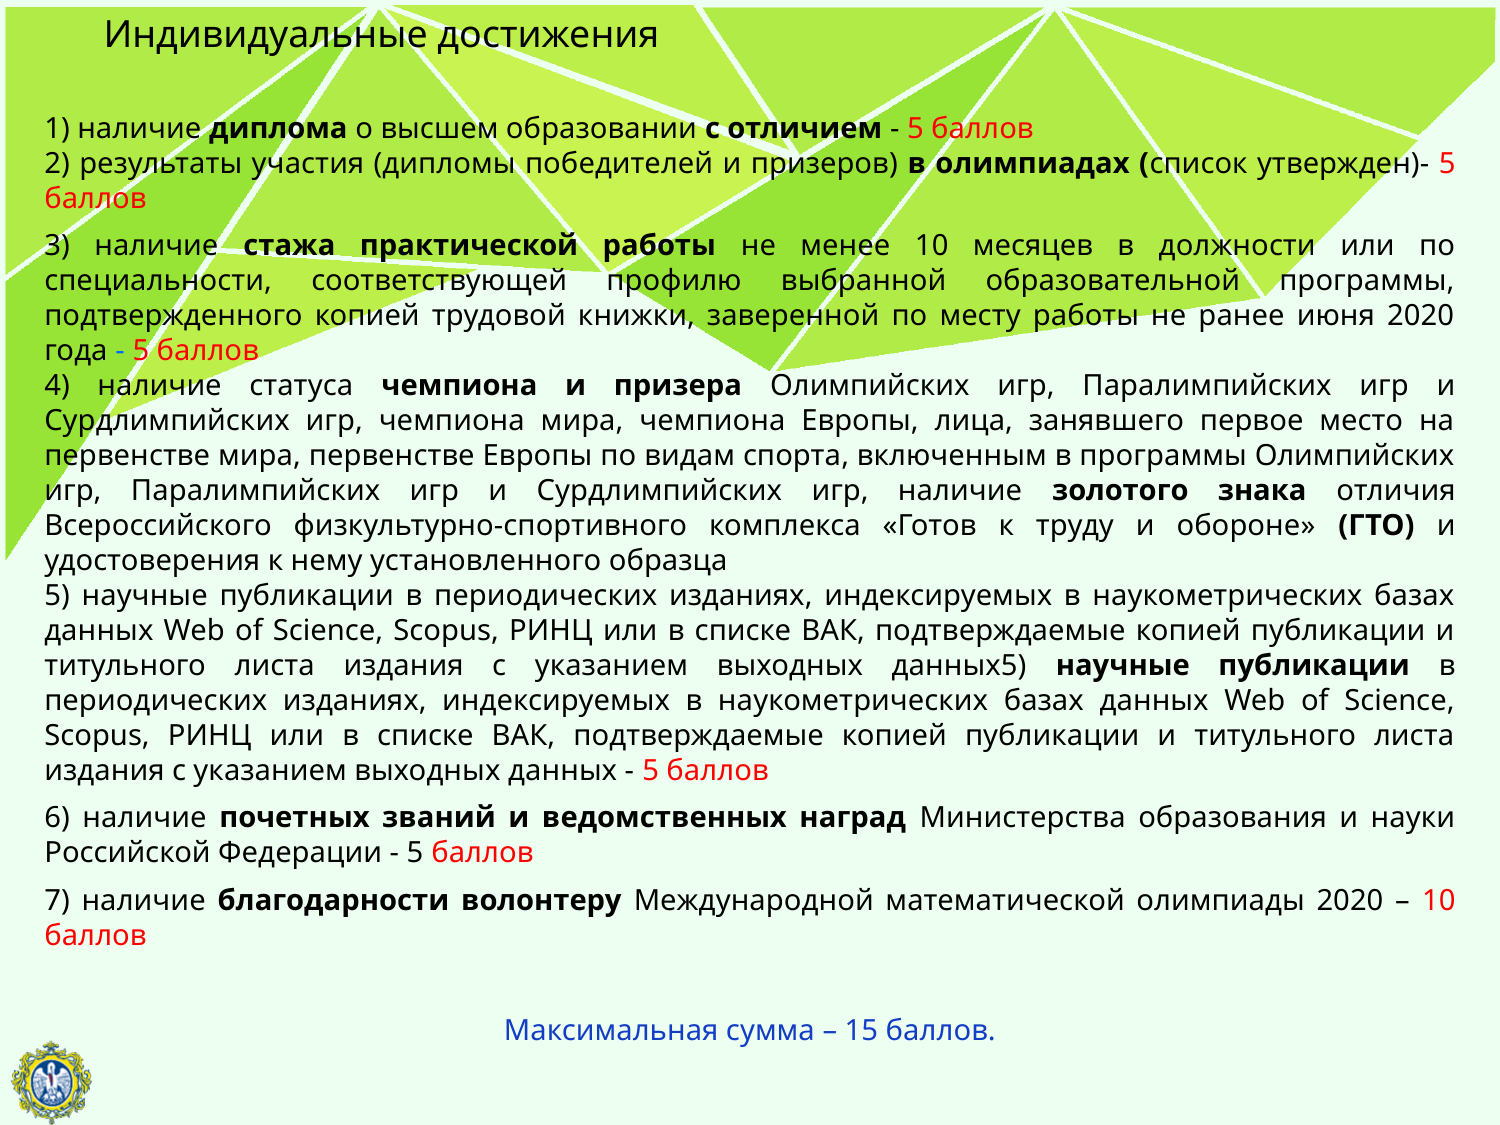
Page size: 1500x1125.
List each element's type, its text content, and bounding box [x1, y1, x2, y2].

list 1) наличие диплома о высшем образовании с отличием - 5 баллов 2) результаты участия (дипломы победителей и призеров) в олимпиадах (список утвержден)- 5 баллов 3) наличие стажа практической работы не менее 10 месяцев в должности или по специальности, соответствующей профилю выбранной образовательной программы, подтвержденного копией трудовой книжки, заверенной по месту работы не ранее июня 2020 года - 5 баллов 4) наличие статуса чемпиона и призера Олимпийских игр, Паралимпийских игр и Сурдлимпийских игр, чемпиона мира, чемпиона Европы, лица, занявшего первое место на первенстве мира, первенстве Европы по видам спорта, включенным в программы Олимпийских игр, Паралимпийских игр и Сурдлимпийских игр, наличие золотого знака отличия Всероссийского физкультурно-спортивного комплекса «Готов к труду и обороне» (ГТО) и удостоверения к нему установленного образца 5) научные публикации в периодических изданиях, индексируемых в наукометрических базах данных Web of Science, Scopus, РИНЦ или в списке ВАК, подтверждаемые копией публикации и титульного листа издания с указанием выходных данных5) научные публикации в периодических изданиях, индексируемых в наукометрических базах данных Web of Science, Scopus, РИНЦ или в списке ВАК, подтверждаемые копией публикации и титульного листа издания с указанием выходных данных - 5 баллов 6) наличие почетных званий и ведомственных наград Министерства образования и науки Российской Федерации - 5 баллов 7) наличие благодарности волонтеру Международной математической олимпиады 2020 – 10 баллов Максимальная сумма – 15 баллов. [29, 101, 1471, 1117]
title Индивидуальные достижения [88, 19, 1441, 91]
picture [0, 0, 1500, 1125]
